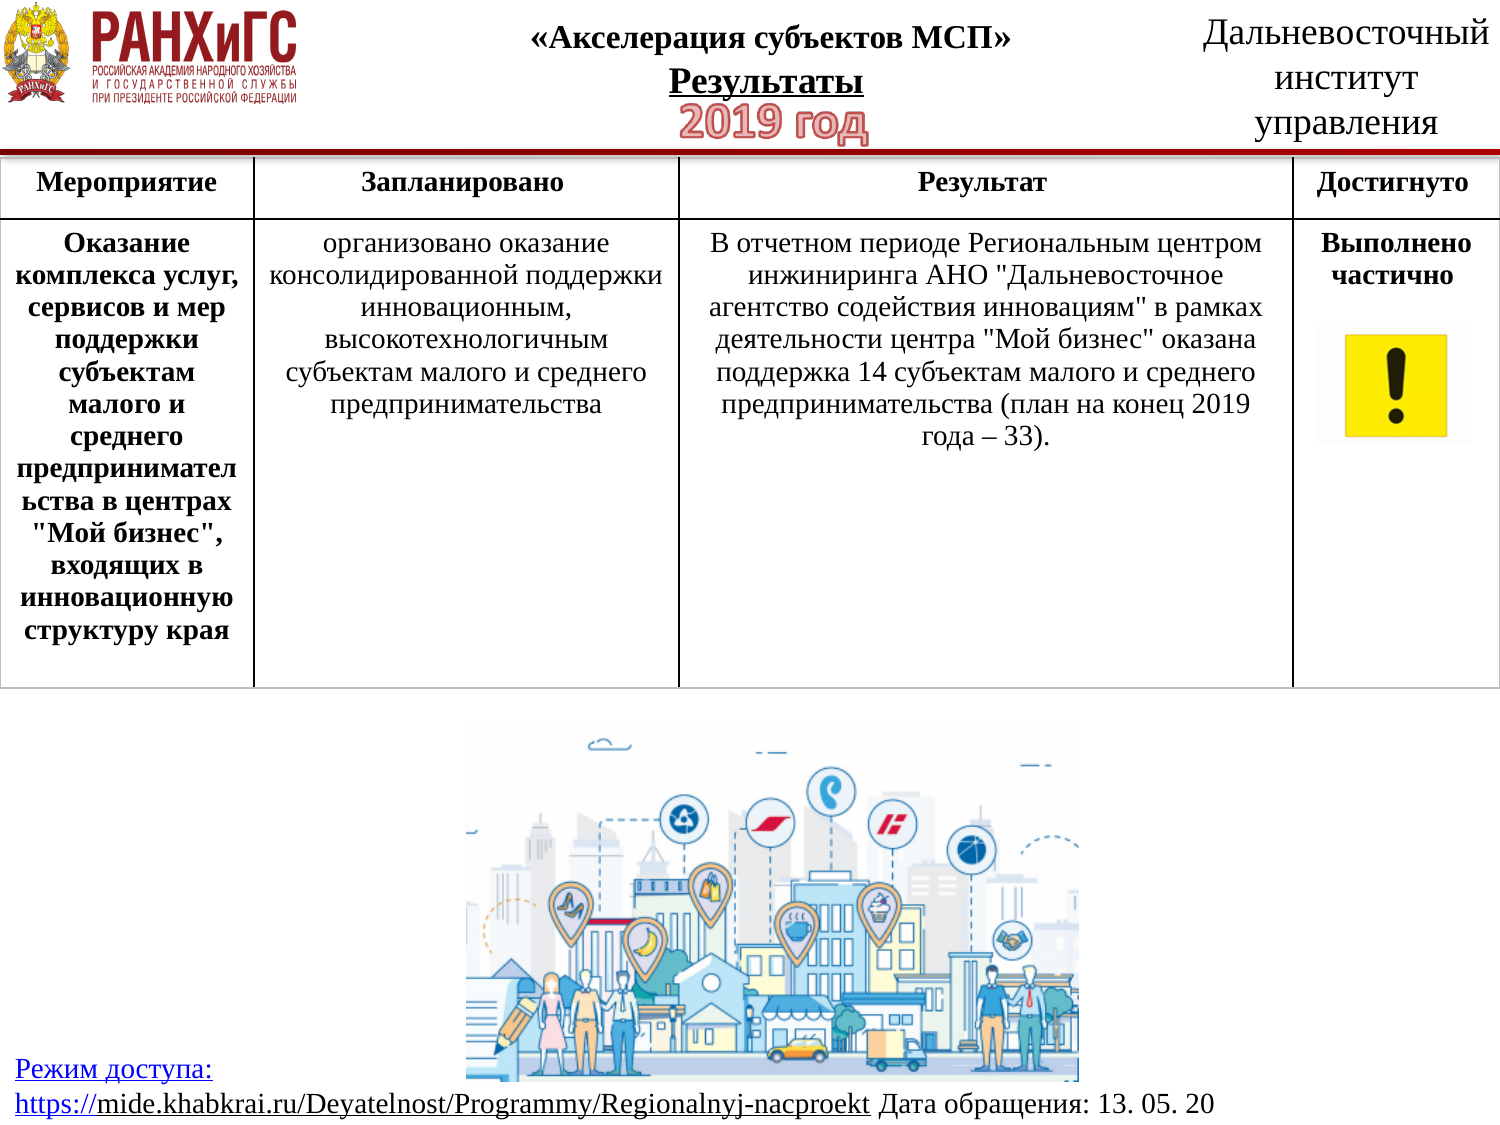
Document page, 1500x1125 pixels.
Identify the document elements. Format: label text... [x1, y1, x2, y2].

table_header Результат [680, 159, 1292, 218]
table_header Достигнуто [1294, 159, 1499, 218]
table_cell организовано оказание консолидированной поддержки инновационным, высокотехнологичным субъектам малого и среднего предпринимательства [255, 220, 678, 687]
text_box [882, 149, 1500, 155]
picture [1316, 326, 1473, 444]
table_header Мероприятие [1, 159, 253, 218]
table_header Запланировано [255, 159, 678, 218]
table_cell Выполнено частично [1294, 220, 1499, 687]
text_box [0, 149, 663, 155]
text_box Режим доступа: https://mide.khabkrai.ru/Deyatelnost/Programmy/Regionalnyj-nacproekt Дата обращения: 13. 05. 20 [0, 1041, 1460, 1125]
table_cell В отчетном периоде Региональным центром инжиниринга АНО "Дальневосточное агентство содействия инновациям" в рамках деятельности центра "Мой бизнес" оказана поддержка 14 субъектам малого и среднего предпринимательства (план на конец 2019 года – 33). [680, 220, 1292, 687]
text_box «Акселерация субъектов МСП» Результаты [298, 3, 1244, 108]
text_box Дальневосточный институт управления [1163, 0, 1500, 150]
picture [1, 2, 296, 104]
picture [668, 83, 878, 156]
picture [466, 719, 1080, 1082]
table_cell Оказание комплекса услуг, сервисов и мер поддержки субъектам малого и среднего предпринимательства в центрах "Мой бизнес", входящих в инновационную структуру края [1, 220, 253, 687]
